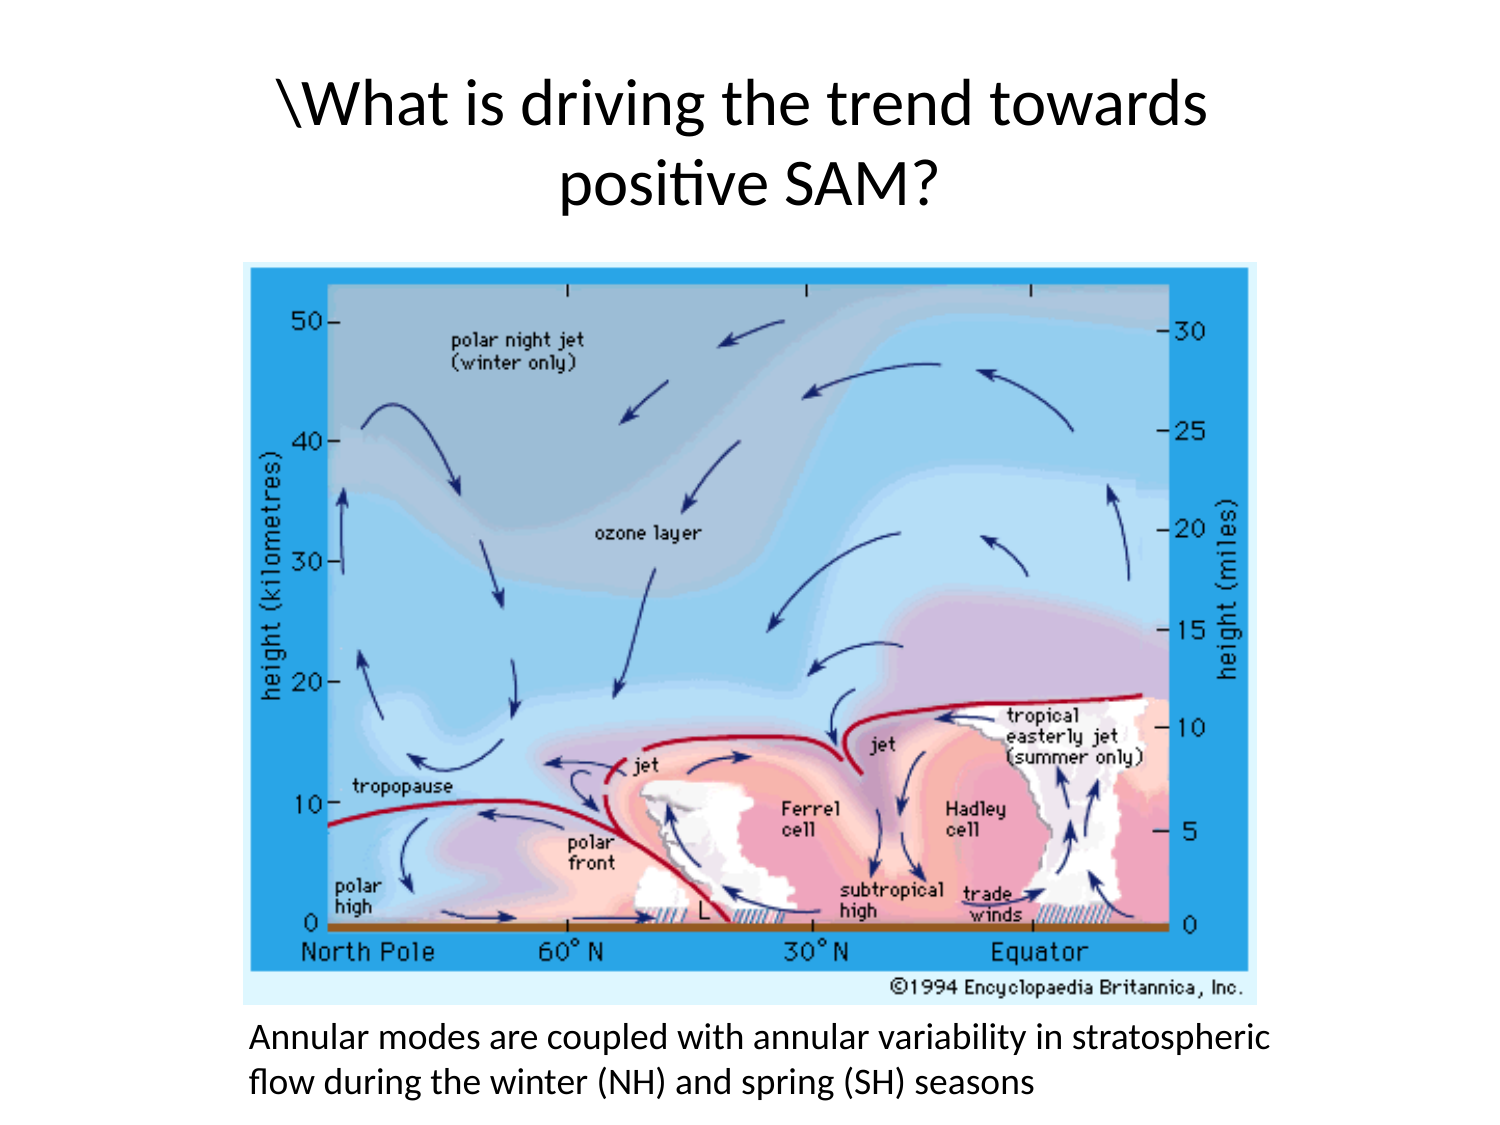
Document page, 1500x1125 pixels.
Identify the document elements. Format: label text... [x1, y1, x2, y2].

title \What is driving the trend towards positive SAM? [75, 45, 1425, 233]
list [74, 262, 1426, 1006]
text_box Annular modes are coupled with annular variability in stratospheric flow during the winter (NH) and spring (SH) seasons [234, 1014, 1322, 1110]
